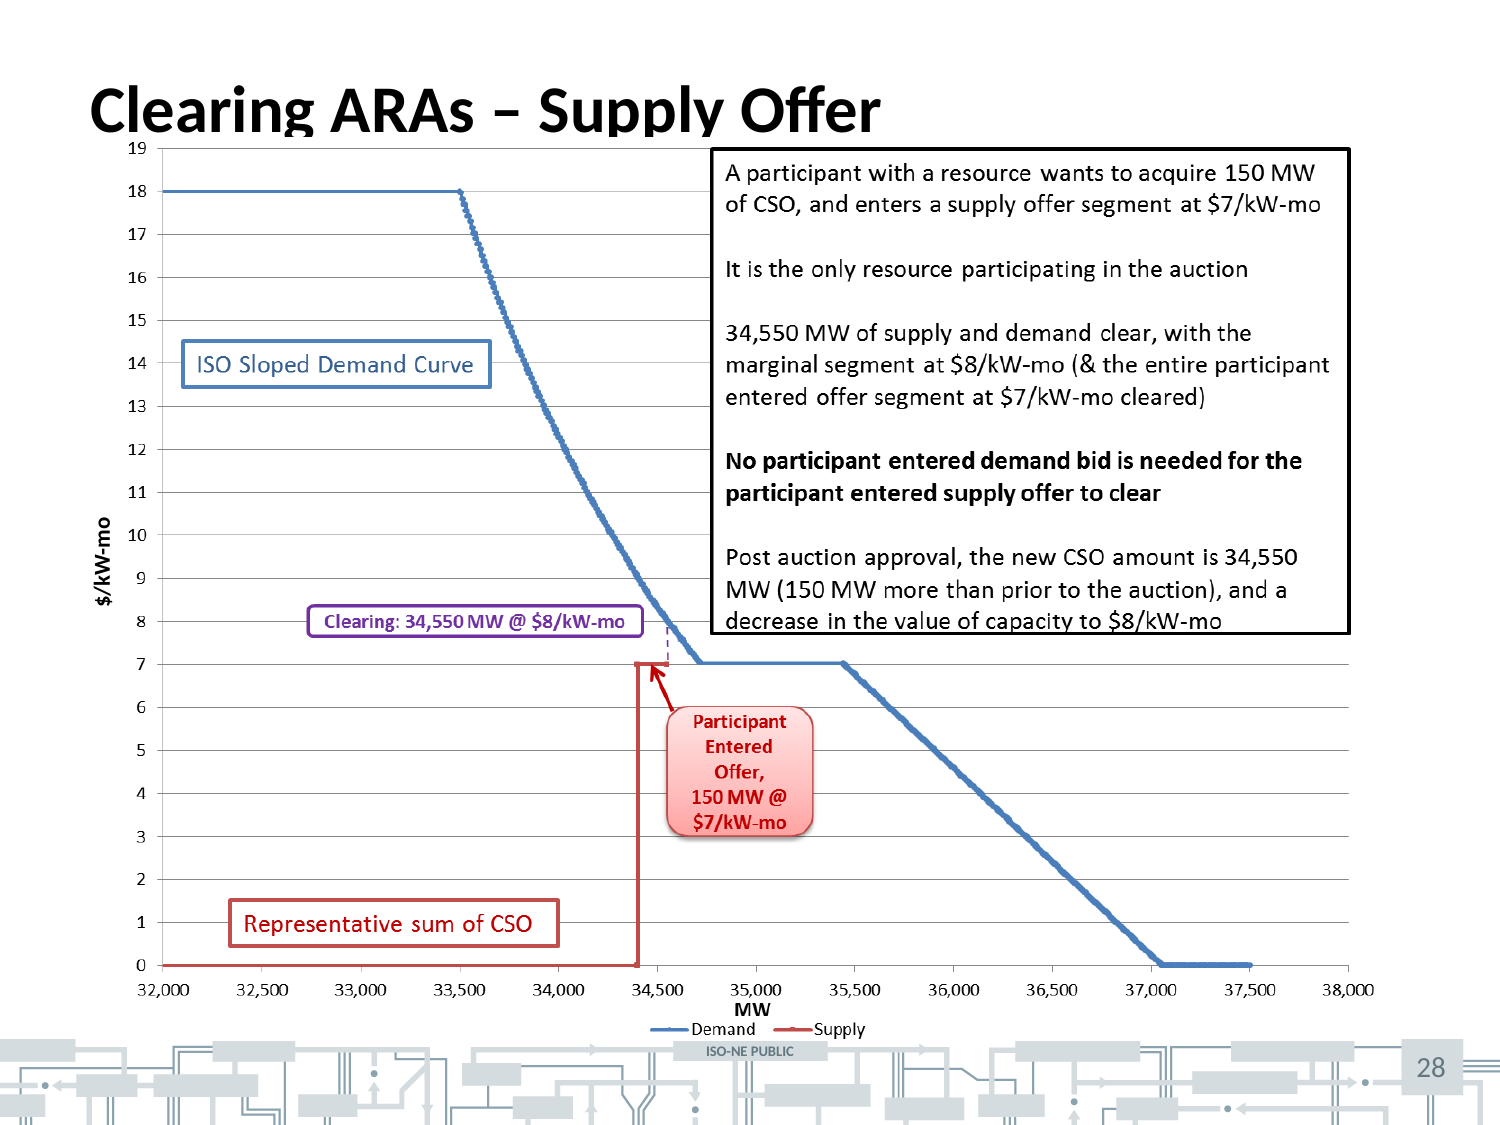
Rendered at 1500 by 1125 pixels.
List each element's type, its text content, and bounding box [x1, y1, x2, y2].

title Clearing ARAs – Supply Offer [75, 12, 1425, 200]
picture [0, 1031, 1500, 1125]
text_box $/kW-mo [87, 501, 115, 624]
slide_number 28 [1400, 1044, 1463, 1088]
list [125, 137, 1375, 1041]
